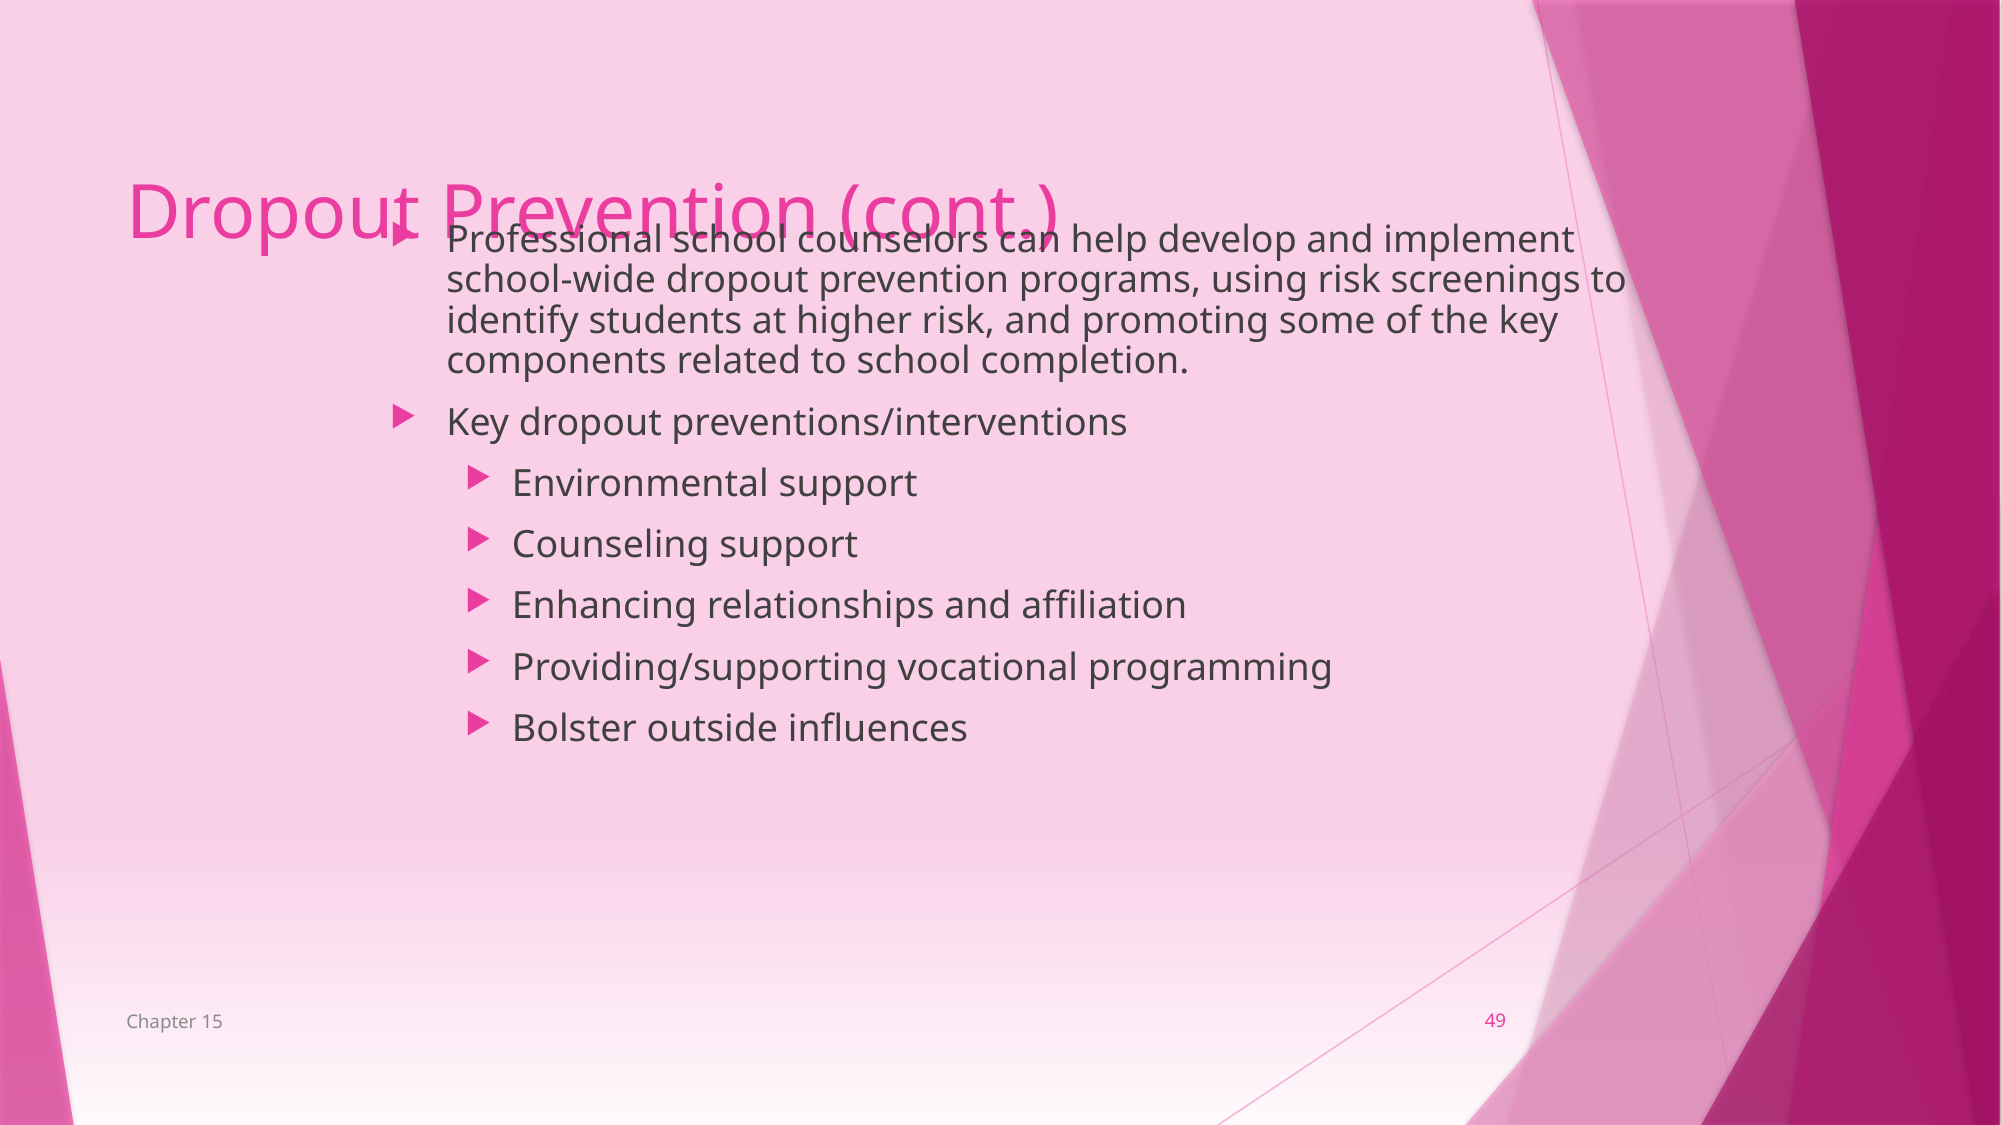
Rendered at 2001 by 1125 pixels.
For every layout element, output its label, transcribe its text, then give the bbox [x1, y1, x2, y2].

slide_number 49 [1409, 991, 1522, 1051]
title Dropout Prevention (cont.) [111, 99, 1522, 317]
footer Chapter 15 [111, 991, 1145, 1051]
list Professional school counselors can help develop and implement school-wide dropout prevention programs, using risk screenings to identify students at higher risk, and promoting some of the key components related to school completion. Key dropout preventions/interventions Environmental support Counseling support Enhancing relationships and affiliation Providing/supporting vocational programming Bolster outside influences [375, 212, 1650, 1013]
